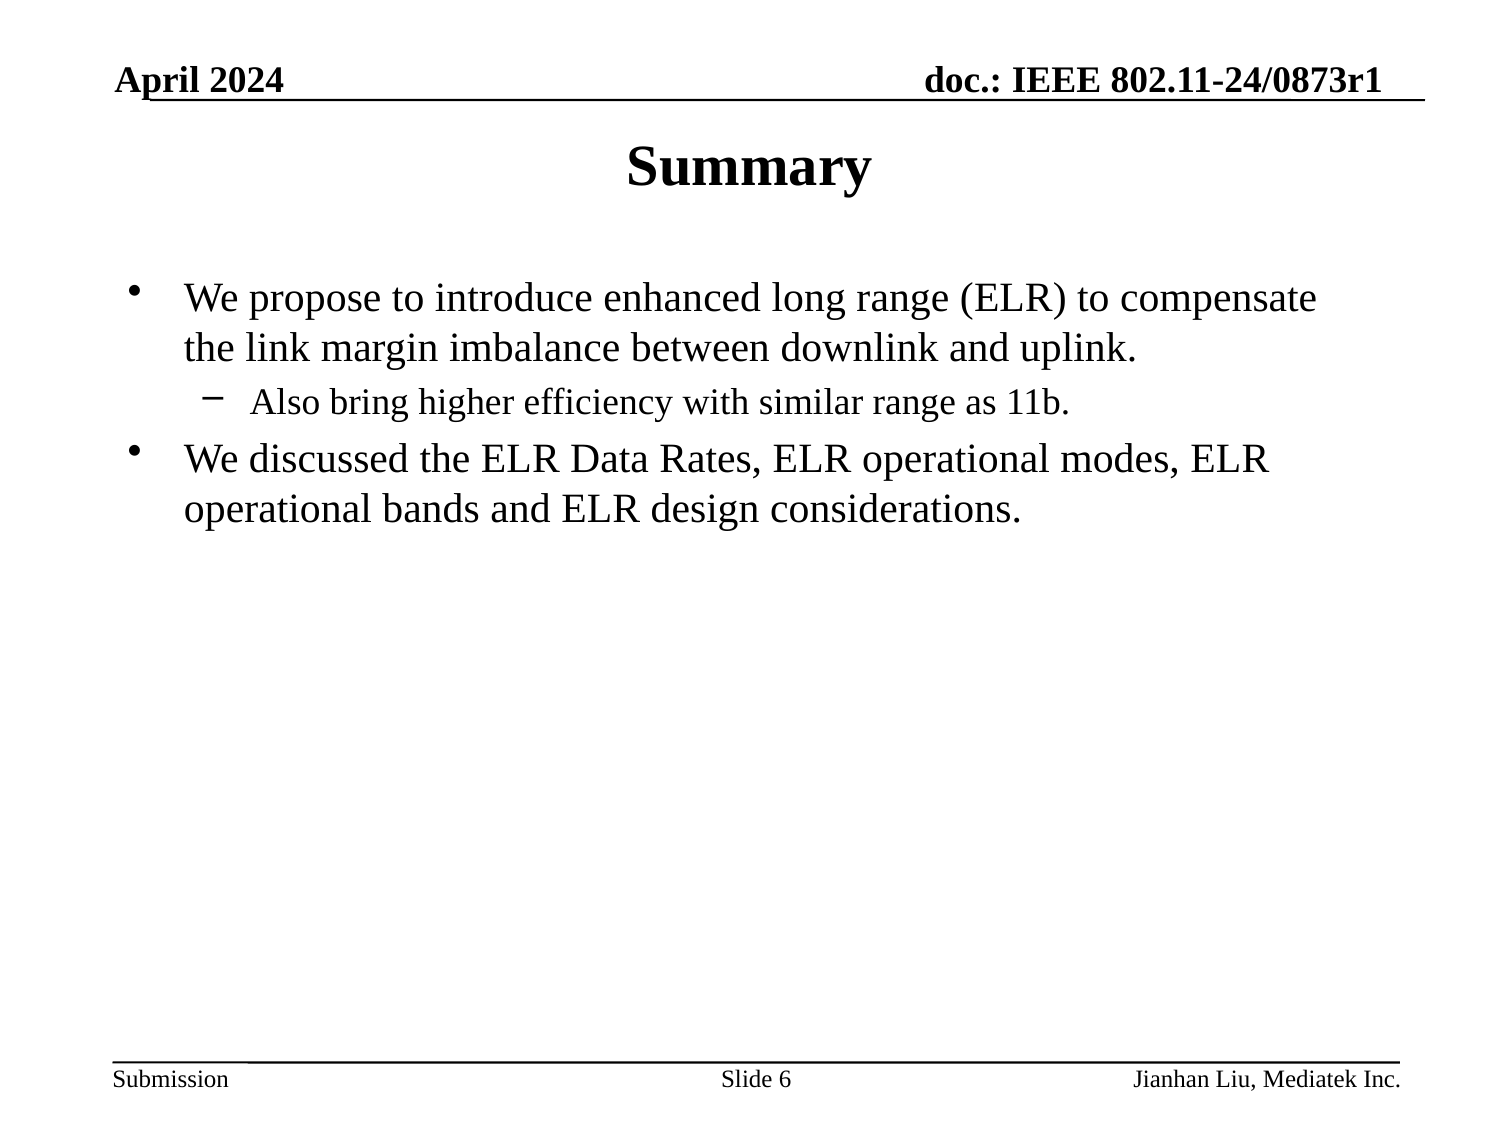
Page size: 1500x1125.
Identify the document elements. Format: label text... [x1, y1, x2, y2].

list We propose to introduce enhanced long range (ELR) to compensate the link margin imbalance between downlink and uplink. Also bring higher efficiency with similar range as 11b. We discussed the ELR Data Rates, ELR operational modes, ELR operational bands and ELR design considerations. [112, 262, 1388, 1001]
title Summary [112, 112, 1388, 213]
footer Jianhan Liu, Mediatek Inc. [1129, 1061, 1402, 1093]
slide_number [114, 54, 286, 101]
slide_number Slide 6 [712, 1061, 800, 1093]
